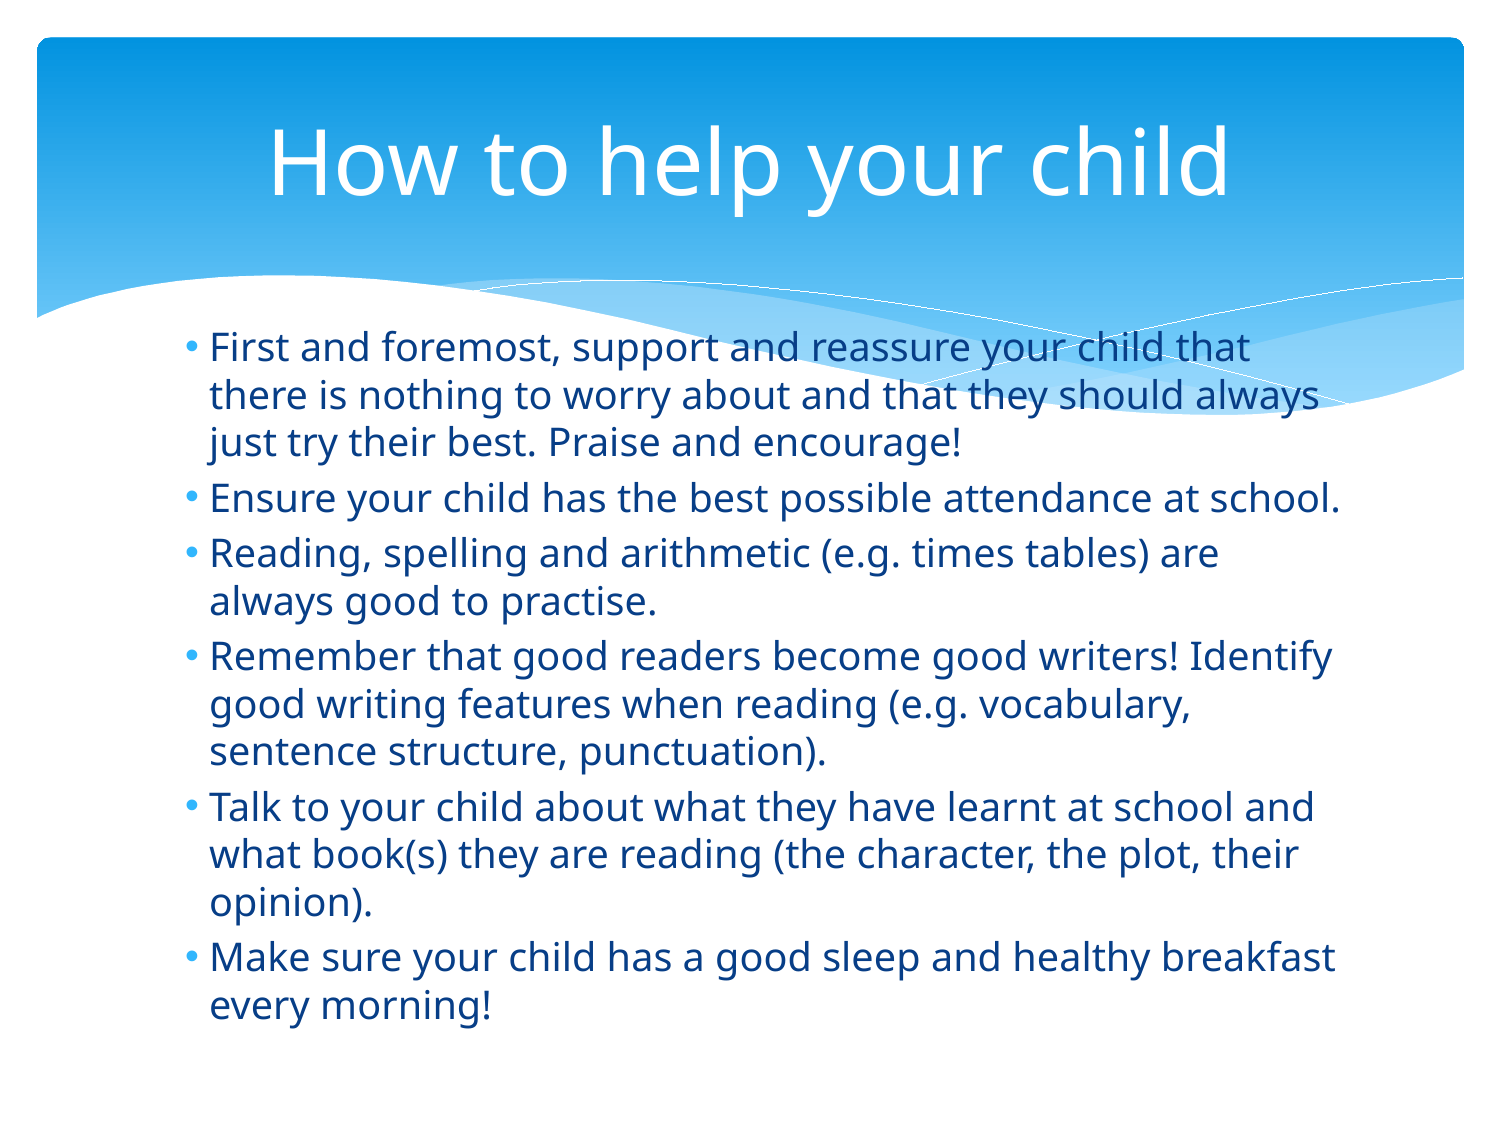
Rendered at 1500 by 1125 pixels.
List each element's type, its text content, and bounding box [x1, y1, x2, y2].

list First and foremost, support and reassure your child that there is nothing to worry about and that they should always just try their best. Praise and encourage! Ensure your child has the best possible attendance at school. Reading, spelling and arithmetic (e.g. times tables) are always good to practise. Remember that good readers become good writers! Identify good writing features when reading (e.g. vocabulary, sentence structure, punctuation). Talk to your child about what they have learnt at school and what book(s) they are reading (the character, the plot, their opinion). Make sure your child has a good sleep and healthy breakfast every morning! [143, 314, 1359, 1094]
title How to help your child [75, 55, 1425, 261]
